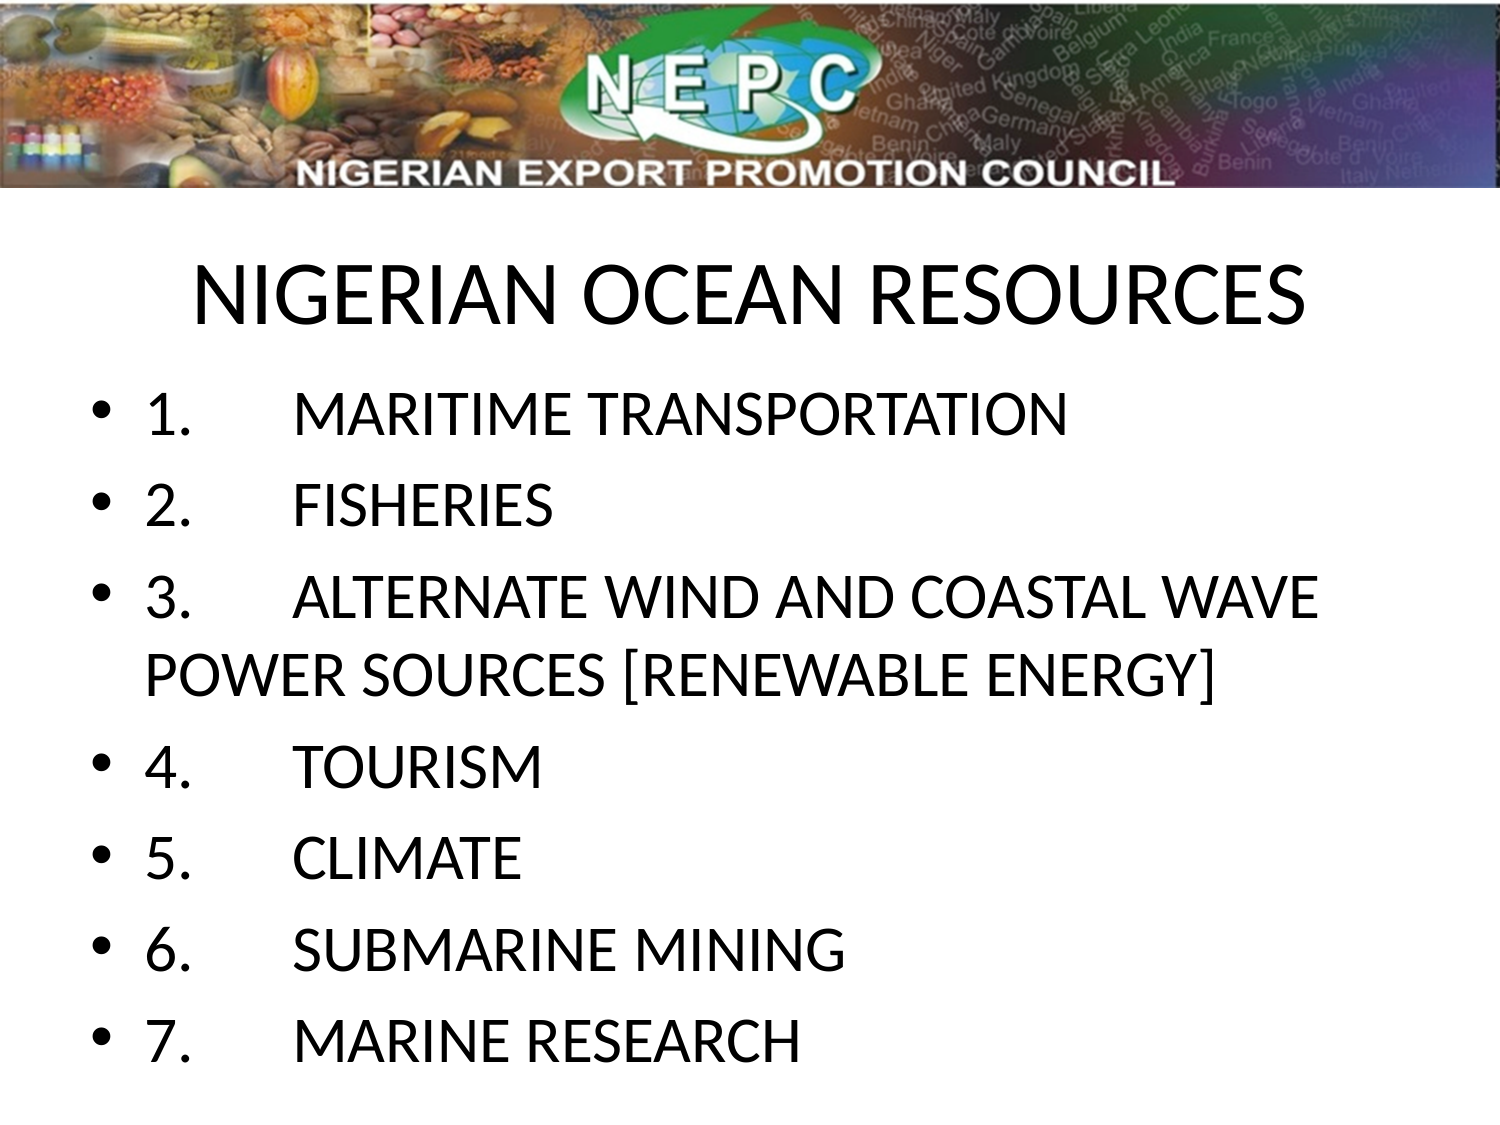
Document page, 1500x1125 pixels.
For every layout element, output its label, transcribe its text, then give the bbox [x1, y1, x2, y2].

list 1. MARITIME TRANSPORTATION 2. FISHERIES 3. ALTERNATE WIND AND COASTAL WAVE POWER SOURCES [RENEWABLE ENERGY] 4. TOURISM 5. CLIMATE 6. SUBMARINE MINING 7. MARINE RESEARCH [75, 362, 1425, 1088]
picture [0, 0, 1500, 189]
title NIGERIAN OCEAN RESOURCES [75, 198, 1425, 362]
